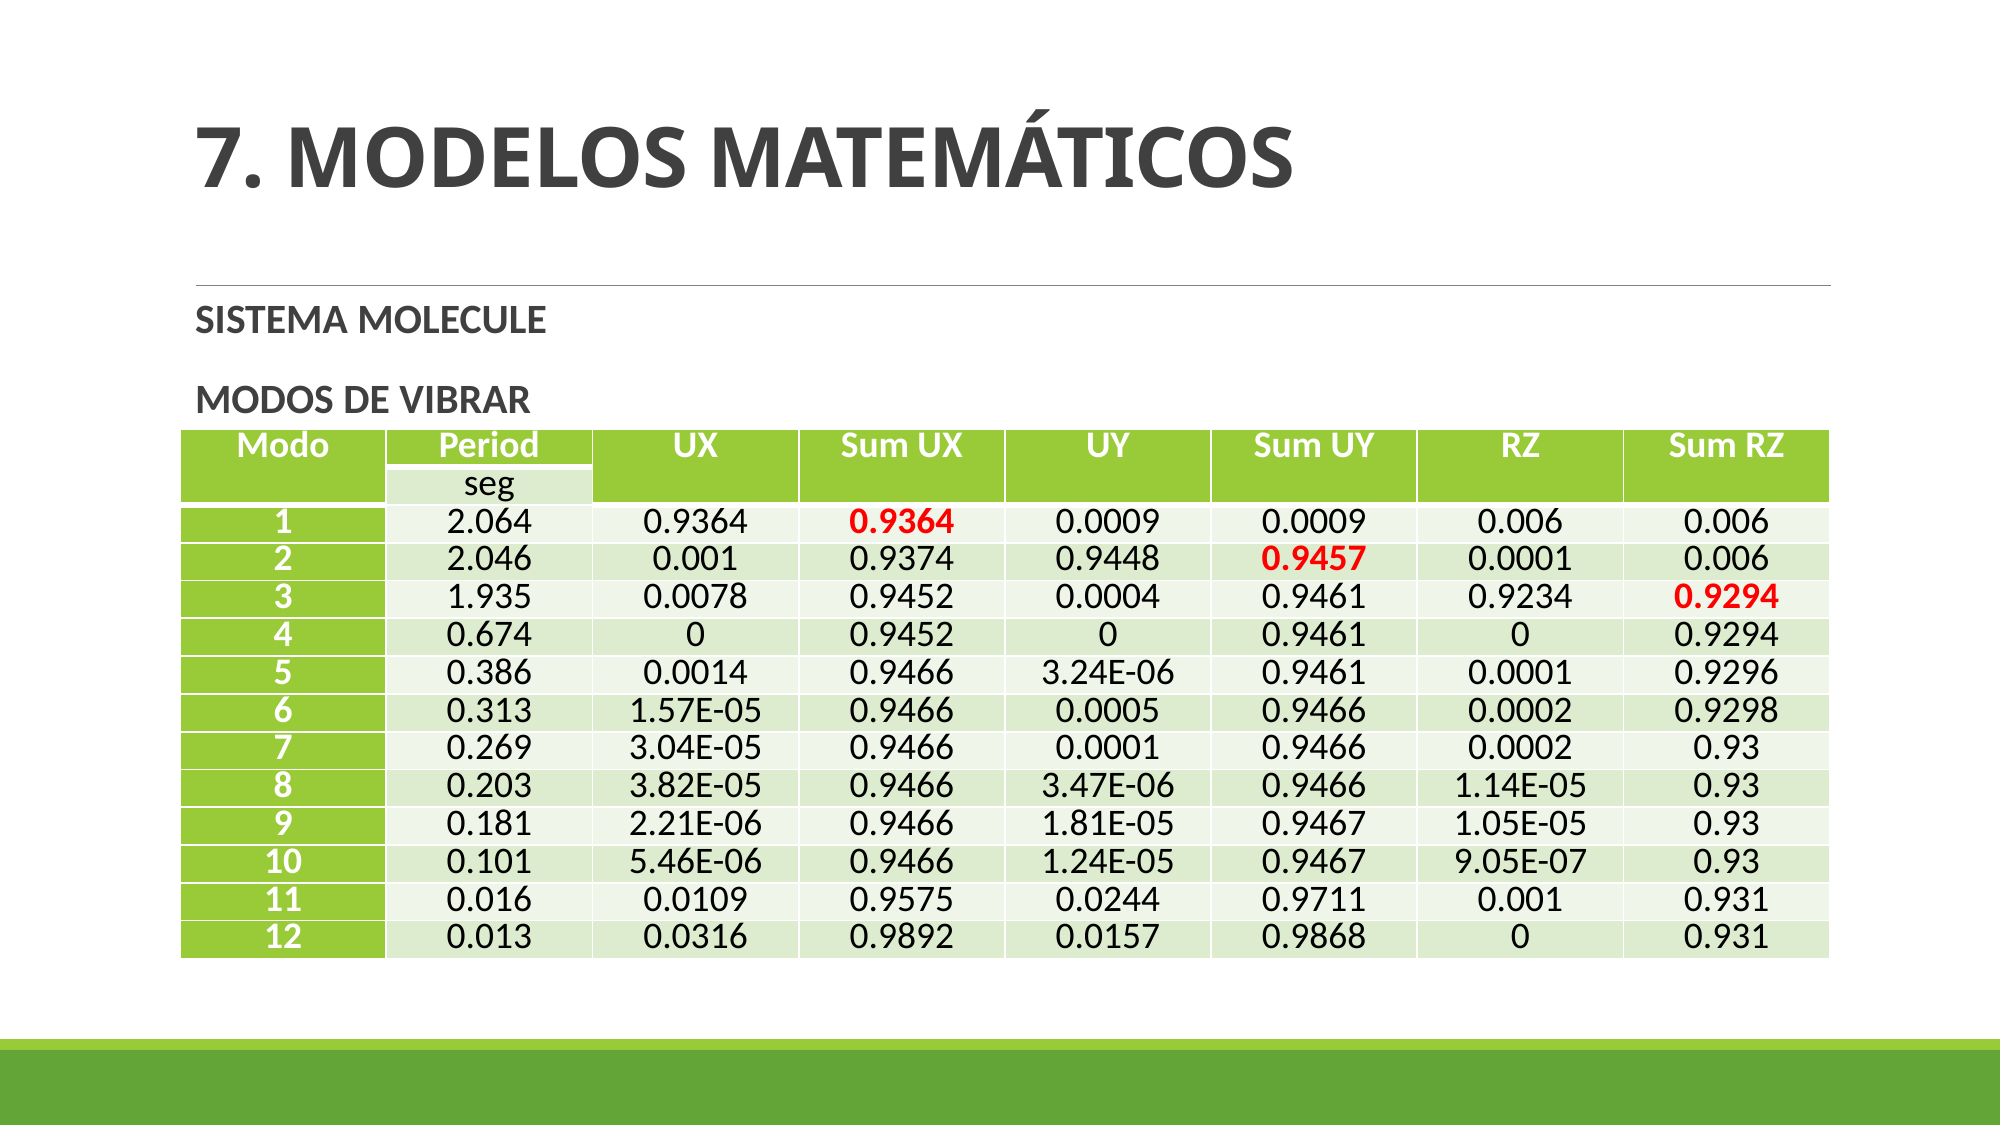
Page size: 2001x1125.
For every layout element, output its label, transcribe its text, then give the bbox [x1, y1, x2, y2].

table_cell 7 [181, 733, 385, 769]
table_cell 0.9234 [1418, 581, 1623, 617]
table_cell 0.9294 [1624, 619, 1829, 655]
table_cell 0.9364 [593, 508, 798, 542]
table_header RZ [1418, 430, 1623, 502]
table_cell 0.9711 [1212, 884, 1416, 920]
table_cell 0.9452 [800, 581, 1004, 617]
table_cell 3.04E-05 [593, 733, 798, 769]
table_cell 0.269 [387, 733, 592, 769]
table_cell 0.0009 [1212, 508, 1416, 542]
table_cell 1 [181, 508, 385, 542]
table_cell 1.24E-05 [1006, 846, 1210, 882]
table_cell 0.313 [387, 695, 592, 731]
table_cell 2.064 [387, 506, 592, 542]
table_cell 0.9364 [800, 508, 1004, 542]
table_cell 0.9452 [800, 619, 1004, 655]
table_cell 0.0009 [1006, 508, 1210, 542]
table_cell 0.9461 [1212, 657, 1416, 693]
table_cell 0.9868 [1212, 921, 1416, 958]
table_cell 0.0316 [593, 921, 798, 958]
table_cell 8 [181, 770, 385, 806]
table_cell 0.006 [1624, 508, 1829, 542]
table_cell 0.0157 [1006, 921, 1210, 958]
table_cell 12 [181, 921, 385, 958]
table_cell 0.006 [1418, 508, 1623, 542]
table_cell 0.0001 [1006, 733, 1210, 769]
table_cell 0.9466 [800, 770, 1004, 806]
table_cell 0.9467 [1212, 808, 1416, 844]
table_cell 1.81E-05 [1006, 808, 1210, 844]
table_cell 0.9294 [1624, 581, 1829, 617]
table_cell 0 [1418, 619, 1623, 655]
table_cell 5.46E-06 [593, 846, 798, 882]
table_header Sum RZ [1624, 430, 1829, 502]
table_cell 1.57E-05 [593, 695, 798, 731]
table_cell 0.0001 [1418, 544, 1623, 580]
table_cell 6 [181, 695, 385, 731]
table_cell 1.14E-05 [1418, 770, 1623, 806]
table_cell 3.82E-05 [593, 770, 798, 806]
table_cell 0.001 [593, 544, 798, 580]
table_cell 0.9374 [800, 544, 1004, 580]
table_cell 9.05E-07 [1418, 846, 1623, 882]
table_cell 5 [181, 657, 385, 693]
table_cell 0.9461 [1212, 619, 1416, 655]
table_cell 0.9466 [800, 695, 1004, 731]
table_cell 0.9448 [1006, 544, 1210, 580]
table_cell 0.0002 [1418, 695, 1623, 731]
table_cell 2.046 [387, 544, 592, 580]
table_cell 0.0109 [593, 884, 798, 920]
table_cell 2 [181, 544, 385, 580]
table_cell 11 [181, 884, 385, 920]
table_cell 0.0004 [1006, 581, 1210, 617]
table_cell 0.93 [1624, 770, 1829, 806]
table_cell 0.9892 [800, 921, 1004, 958]
table_cell 9 [181, 808, 385, 844]
table_cell 0.0001 [1418, 657, 1623, 693]
table_cell 0.101 [387, 846, 592, 882]
table_header Period [387, 430, 592, 464]
table_cell 0.9296 [1624, 657, 1829, 693]
table_cell 0.9457 [1212, 544, 1416, 580]
table_cell 10 [181, 846, 385, 882]
title 7. MODELOS MATEMÁTICOS [180, 47, 1830, 213]
table_cell 0.9467 [1212, 846, 1416, 882]
table_cell 0.9461 [1212, 581, 1416, 617]
table_header Sum UX [800, 430, 1004, 502]
table_cell 0.93 [1624, 846, 1829, 882]
table_cell 0.006 [1624, 544, 1829, 580]
table_cell 0.9466 [1212, 695, 1416, 731]
table_cell seg [387, 470, 592, 504]
table_cell 1.05E-05 [1418, 808, 1623, 844]
table_cell 0.0002 [1418, 733, 1623, 769]
table_cell 0.0014 [593, 657, 798, 693]
table_cell 0.181 [387, 808, 592, 844]
table_cell 0.9466 [1212, 770, 1416, 806]
table_cell 3 [181, 581, 385, 617]
table_header Modo [181, 430, 385, 502]
table_cell 4 [181, 619, 385, 655]
table_cell 0.203 [387, 770, 592, 806]
table_cell 0.931 [1624, 884, 1829, 920]
table_cell 0.9466 [1212, 733, 1416, 769]
table_cell 0.9466 [800, 733, 1004, 769]
table_header UY [1006, 430, 1210, 502]
table_cell 0.0005 [1006, 695, 1210, 731]
table_cell 0.013 [387, 921, 592, 958]
table_cell 0 [593, 619, 798, 655]
table_cell 0.931 [1624, 921, 1829, 958]
table_header UX [593, 430, 798, 502]
table_cell 0.9466 [800, 808, 1004, 844]
table_cell 0.0078 [593, 581, 798, 617]
table_header Sum UY [1212, 430, 1416, 502]
table_cell 0.9298 [1624, 695, 1829, 731]
table_cell 0.93 [1624, 808, 1829, 844]
table_cell 1.935 [387, 581, 592, 617]
table_cell 0 [1418, 921, 1623, 958]
table_cell 3.47E-06 [1006, 770, 1210, 806]
table_cell 0.386 [387, 657, 592, 693]
table_cell 0.9575 [800, 884, 1004, 920]
list SISTEMA MOLECULE MODOS DE VIBRAR [180, 284, 1894, 945]
table_cell 0.016 [387, 884, 592, 920]
table_cell 0 [1006, 619, 1210, 655]
table_cell 0.674 [387, 619, 592, 655]
table_cell 0.93 [1624, 733, 1829, 769]
table_cell 0.001 [1418, 884, 1623, 920]
table_cell 3.24E-06 [1006, 657, 1210, 693]
table_cell 0.9466 [800, 846, 1004, 882]
table_cell 2.21E-06 [593, 808, 798, 844]
table_cell 0.0244 [1006, 884, 1210, 920]
table_cell 0.9466 [800, 657, 1004, 693]
